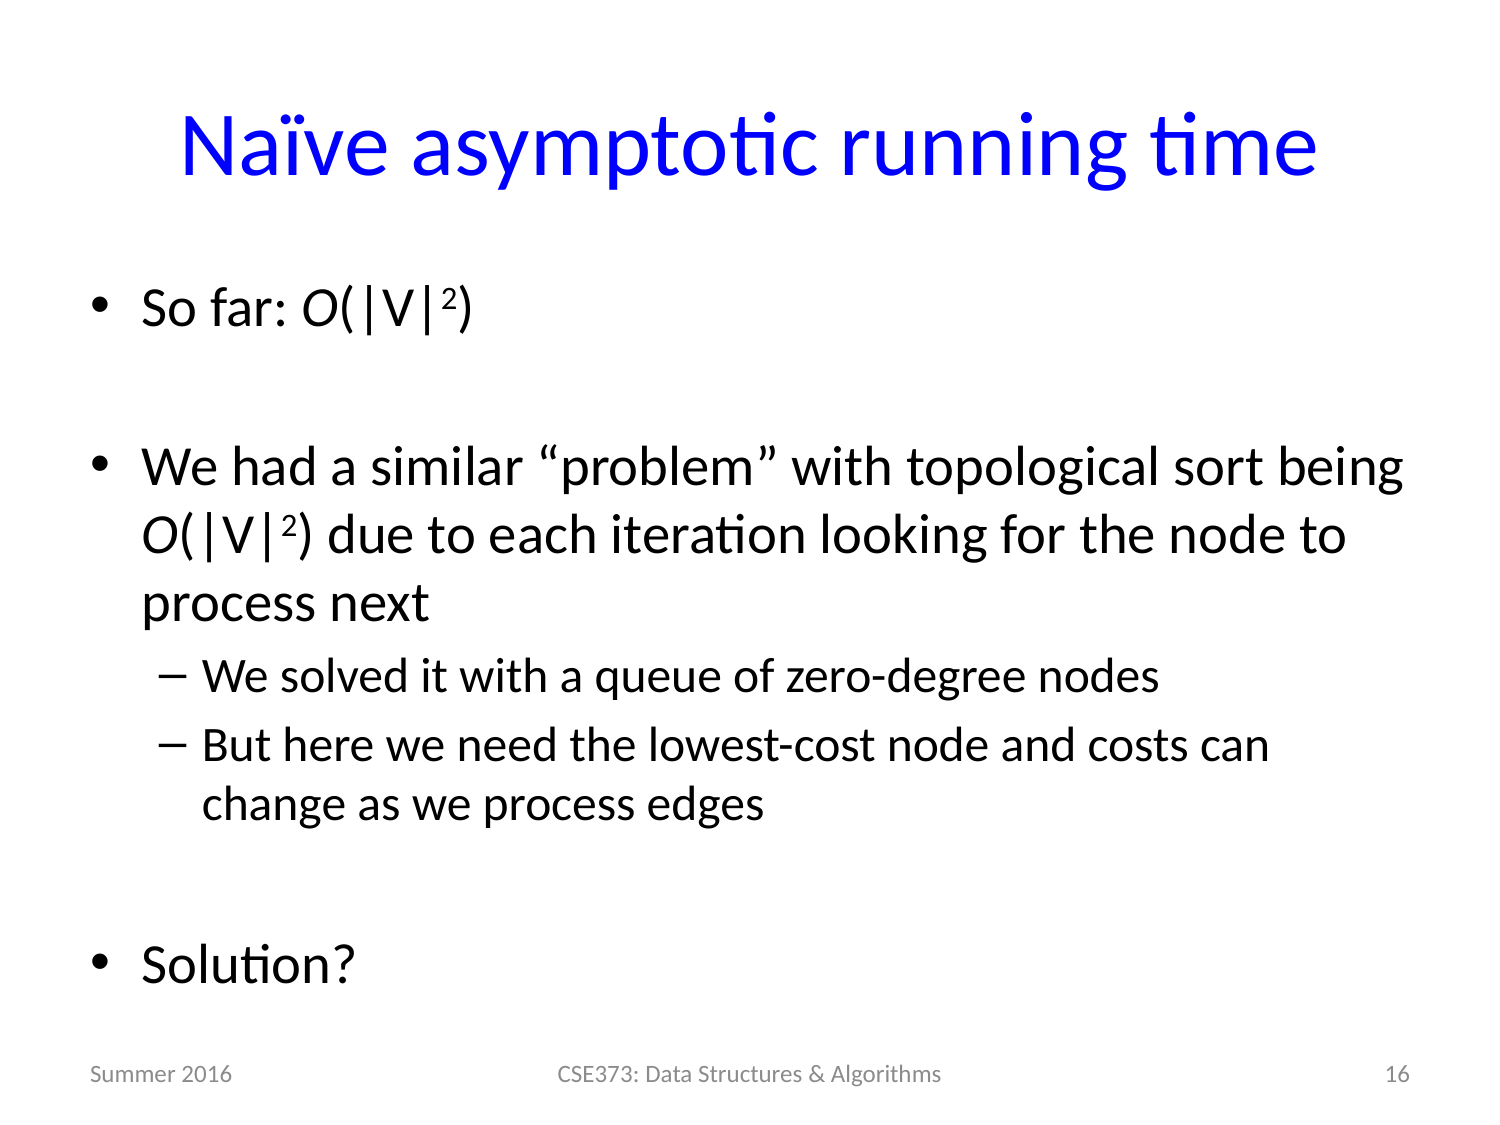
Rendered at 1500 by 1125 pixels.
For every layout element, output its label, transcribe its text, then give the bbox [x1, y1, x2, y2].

list So far: O(|V|2) We had a similar “problem” with topological sort being O(|V|2) due to each iteration looking for the node to process next We solved it with a queue of zero-degree nodes But here we need the lowest-cost node and costs can change as we process edges Solution? [75, 262, 1425, 1005]
footer CSE373: Data Structures & Algorithms [512, 1042, 988, 1103]
slide_number Summer 2016 [75, 1042, 425, 1103]
slide_number 16 [1074, 1042, 1425, 1103]
title Naïve asymptotic running time [75, 45, 1425, 233]
